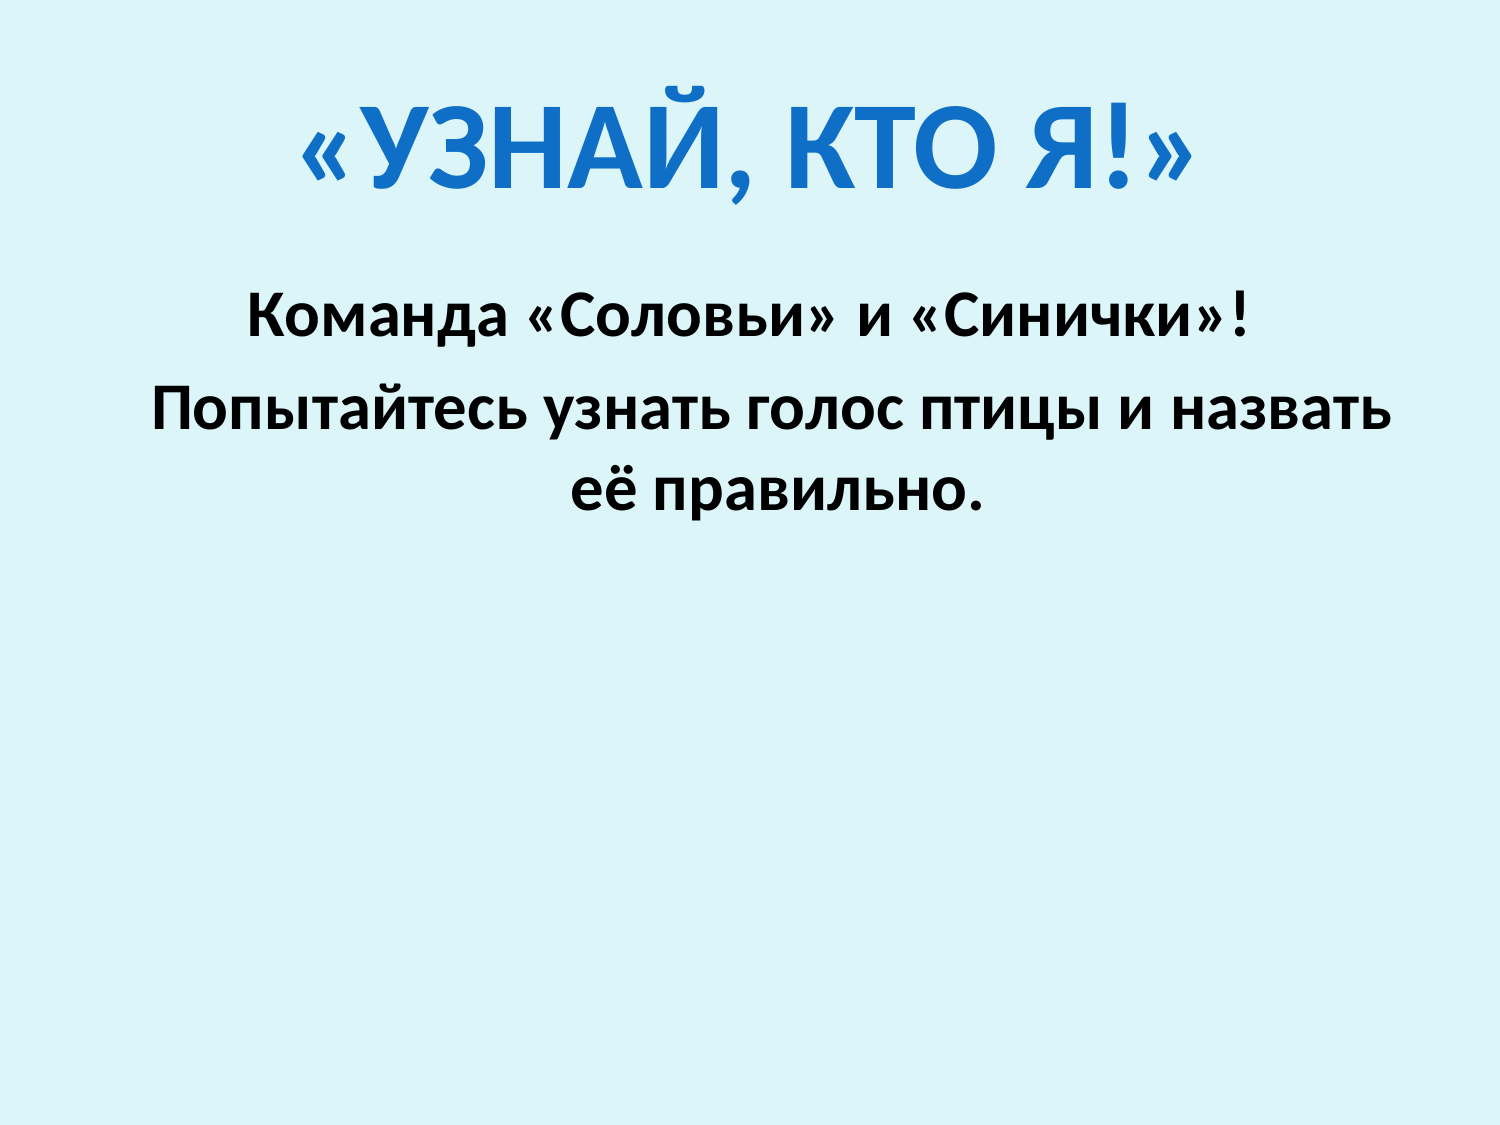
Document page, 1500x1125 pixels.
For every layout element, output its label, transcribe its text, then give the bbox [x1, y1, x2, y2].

title «Узнай, кто я!» [75, 45, 1425, 233]
list Команда «Соловьи» и «Синички»! Попытайтесь узнать голос птицы и назвать её правильно. [75, 262, 1425, 1005]
